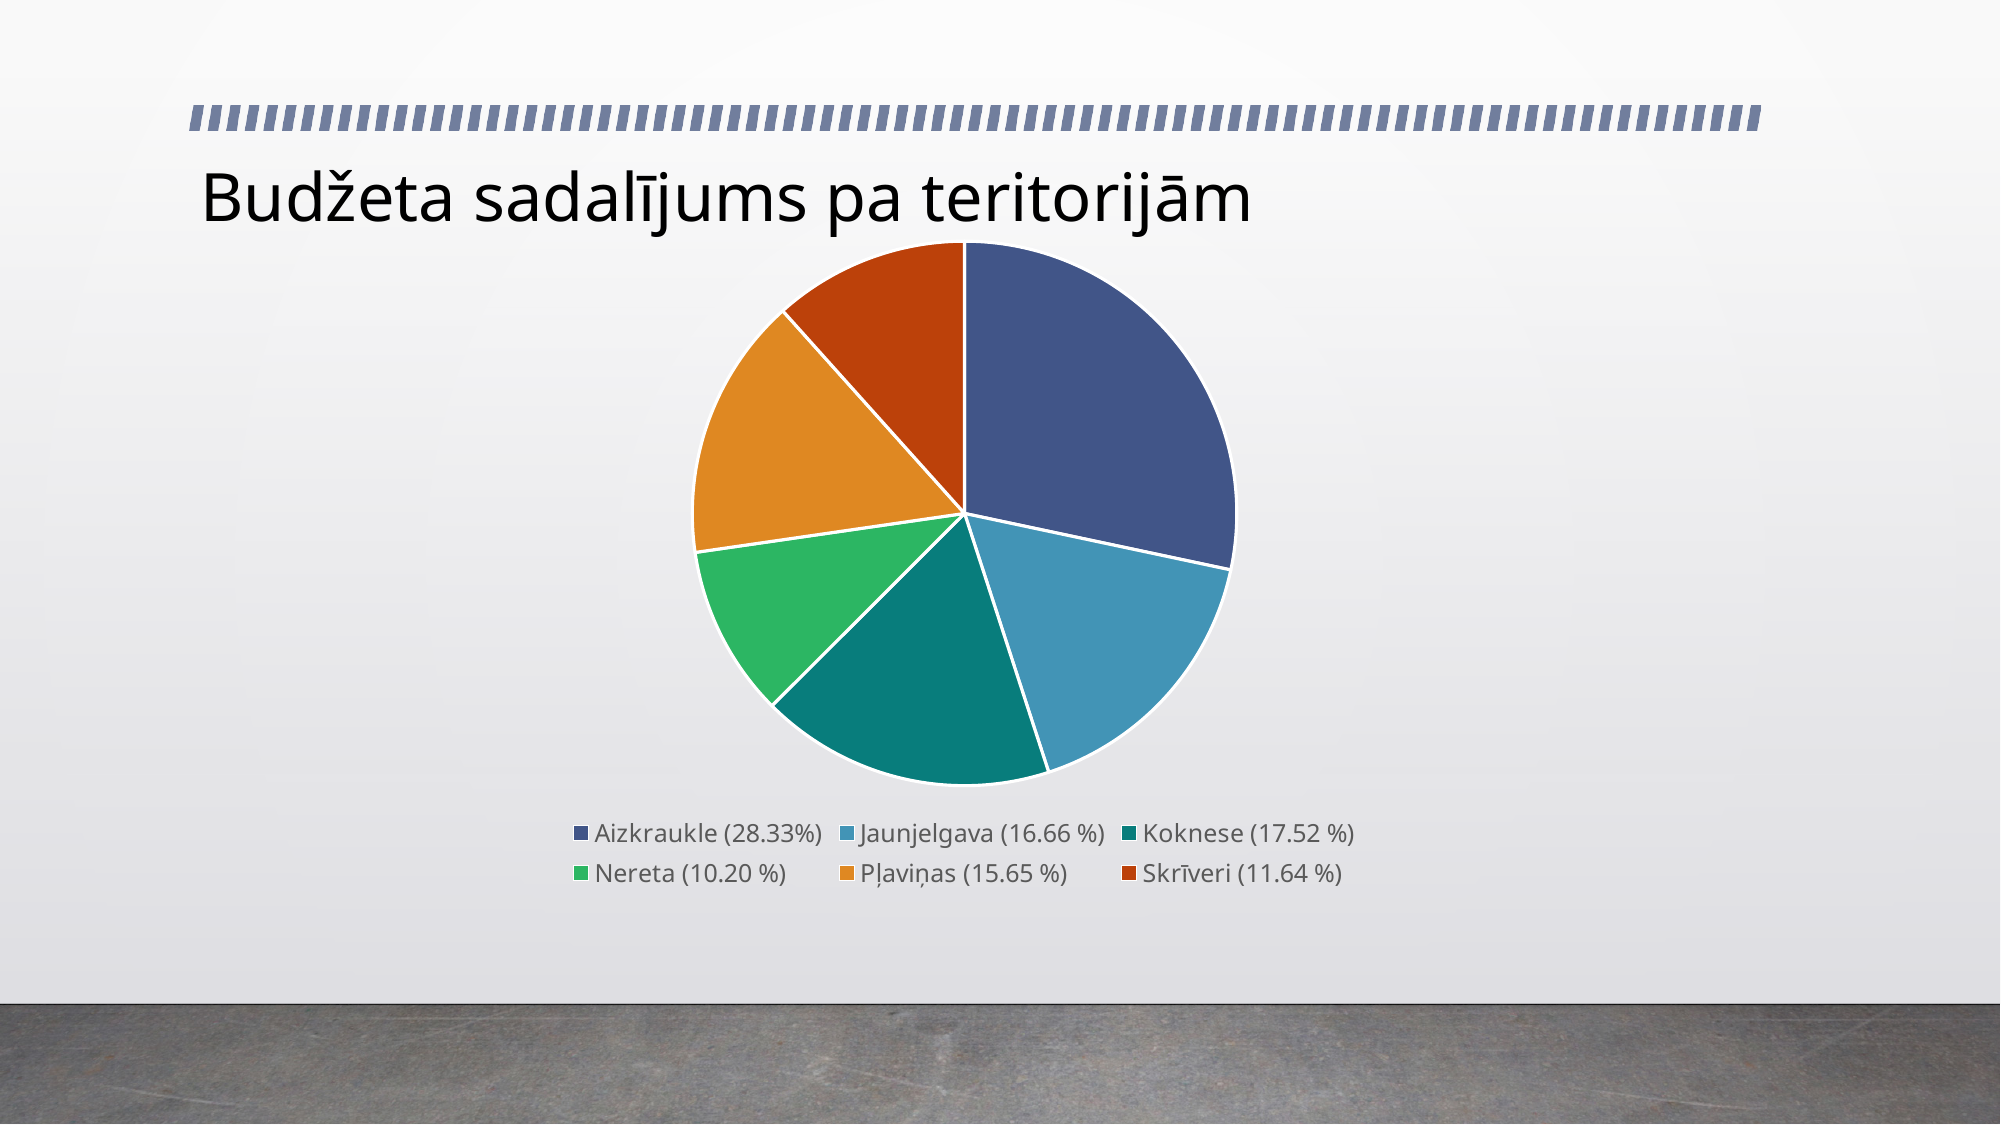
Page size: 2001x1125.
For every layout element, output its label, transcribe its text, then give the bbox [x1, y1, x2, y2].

title Budžeta sadalījums pa teritorijām [185, 156, 1761, 227]
chart [114, 227, 1815, 897]
picture [0, 1004, 2000, 1124]
